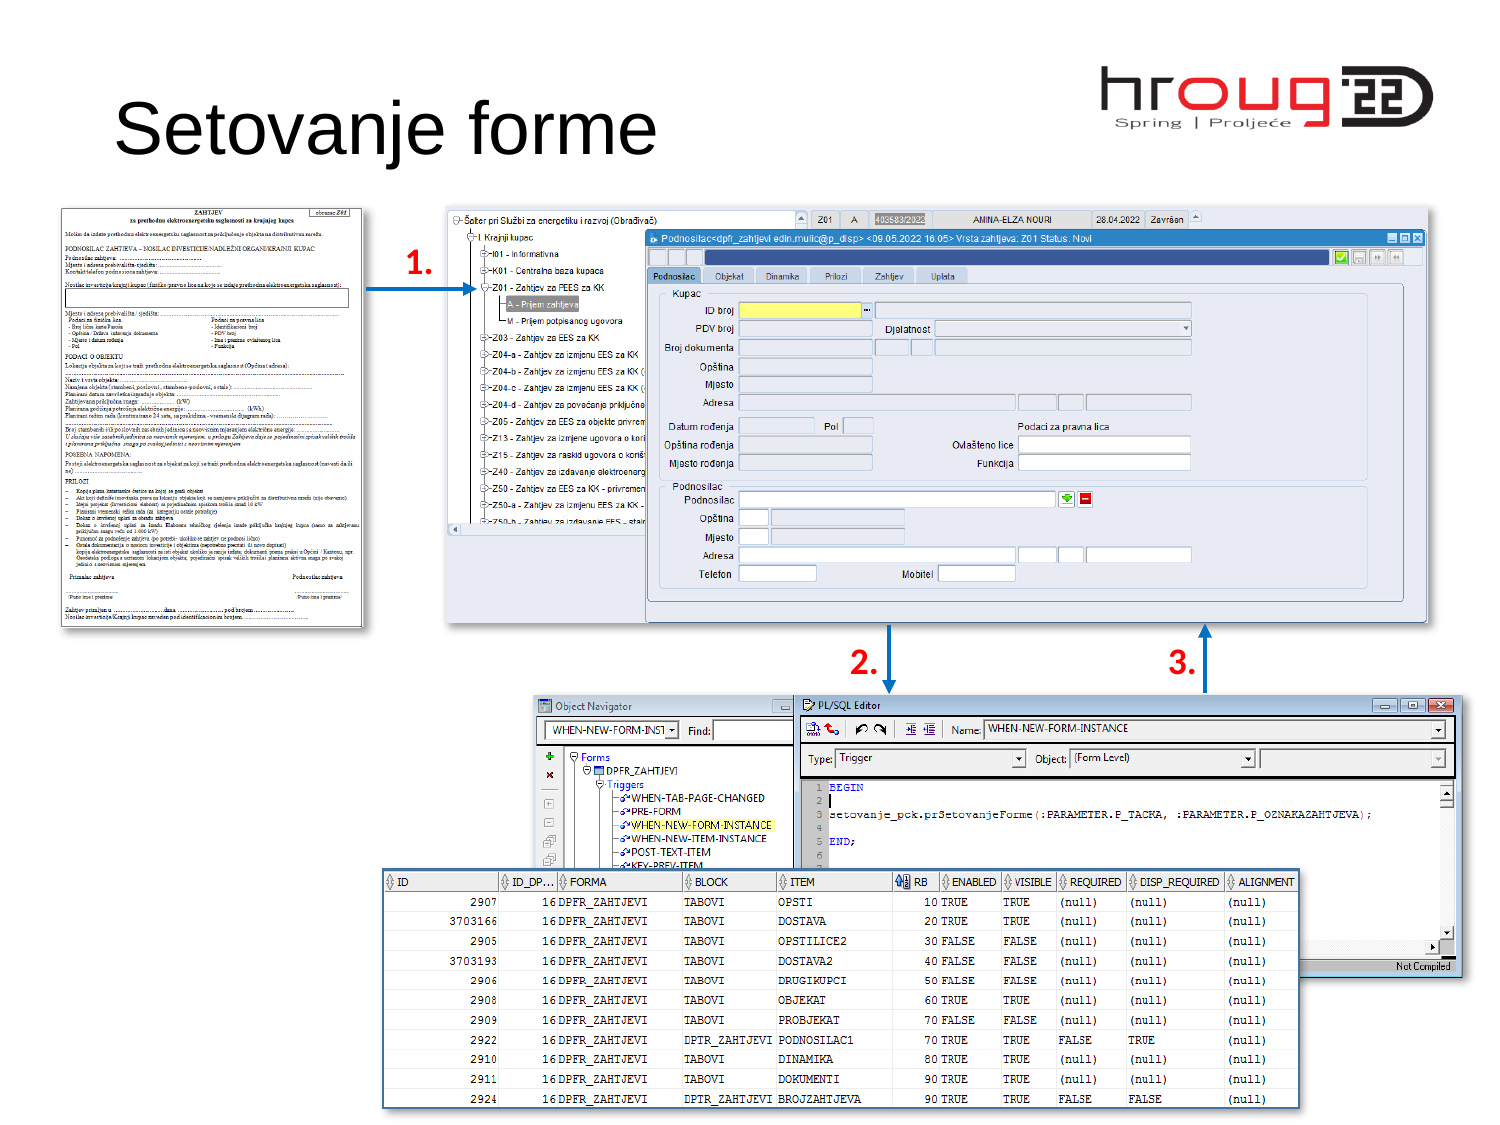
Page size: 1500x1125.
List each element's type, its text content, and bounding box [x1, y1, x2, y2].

text_box 3. [1206, 629, 1212, 689]
picture [445, 206, 1429, 623]
text_box 2. [890, 629, 894, 690]
title Setovanje forme [99, 82, 1393, 197]
text_box 2. [835, 629, 889, 690]
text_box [383, 695, 1463, 1109]
text_box 1. [389, 229, 445, 288]
picture [1098, 62, 1436, 133]
text_box 3. [1153, 629, 1204, 689]
picture [61, 208, 364, 628]
